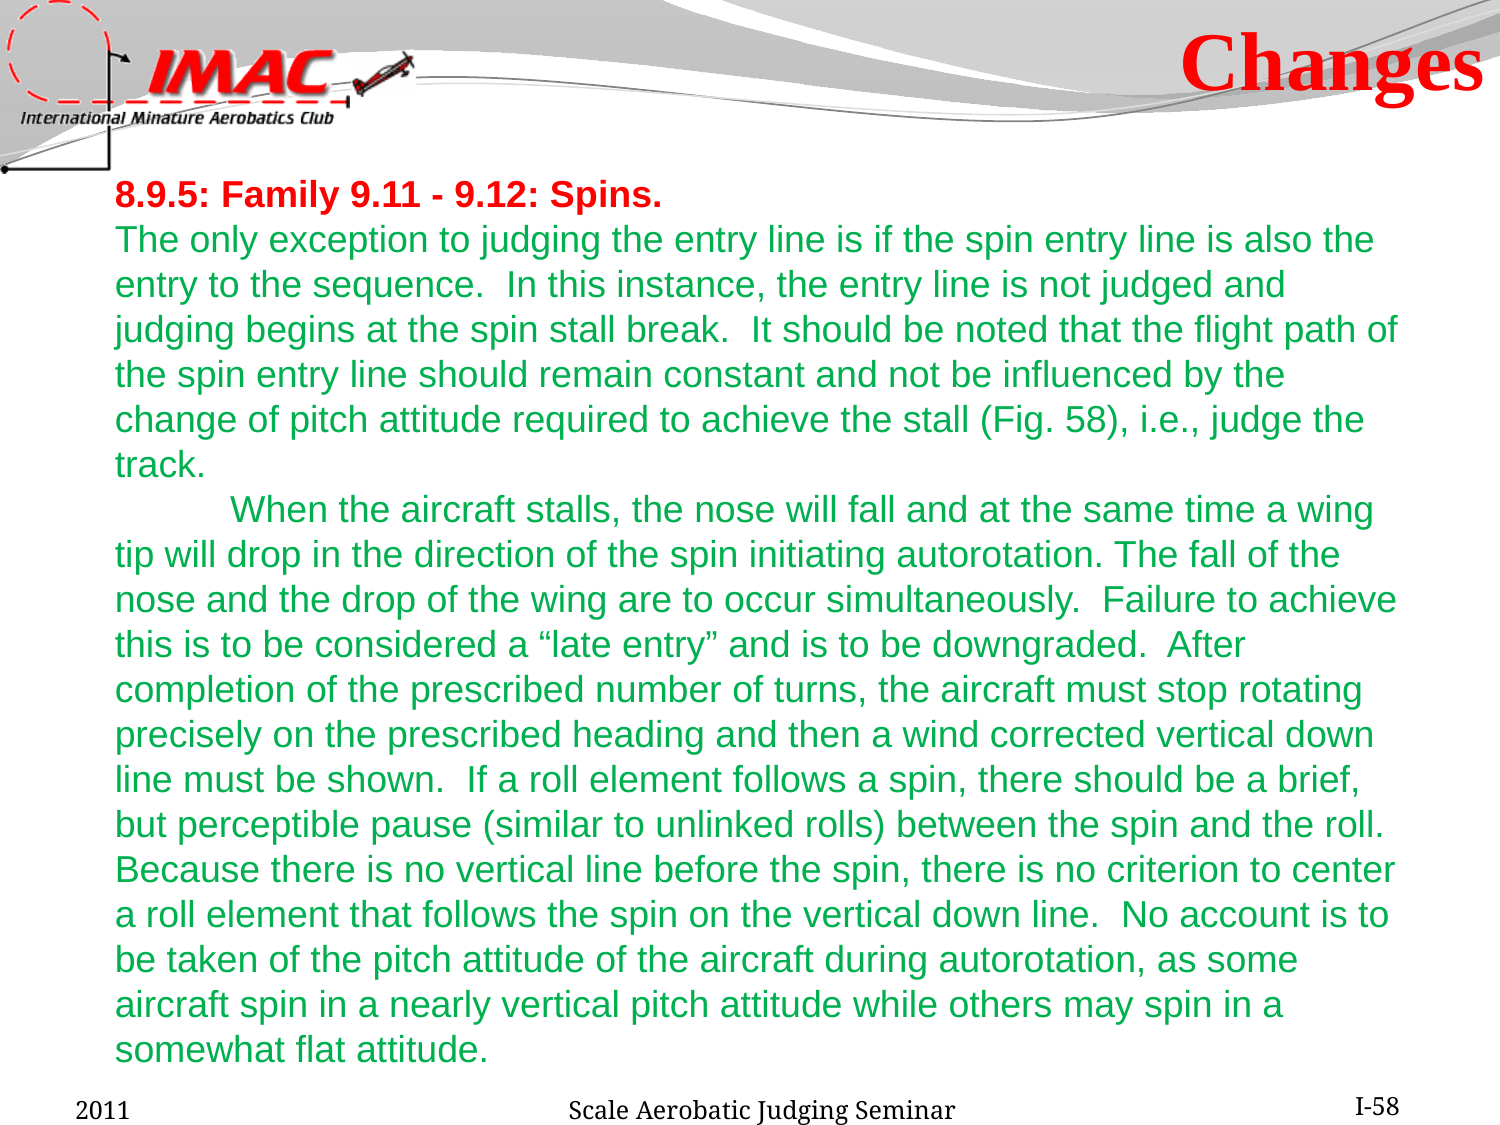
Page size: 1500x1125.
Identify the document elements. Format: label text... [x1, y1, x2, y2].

text_box Scale Aerobatic Judging Seminar [525, 1049, 1000, 1125]
text_box 8.9.5: Family 9.11 - 9.12: Spins. The only exception to judging the entry line is if the spin entry line is also the entry to the sequence. In this instance, the entry line is not judged and judging begins at the spin stall break. It should be noted that the flight path of the spin entry line should remain constant and not be influenced by the change of pitch attitude required to achieve the stall (Fig. 58), i.e., judge the track. When the aircraft stalls, the nose will fall and at the same time a wing tip will drop in the direction of the spin initiating autorotation. The fall of the nose and the drop of the wing are to occur simultaneously. Failure to achieve this is to be considered a “late entry” and is to be downgraded. After completion of the prescribed number of turns, the aircraft must stop rotating precisely on the prescribed heading and then a wind corrected vertical down line must be shown. If a roll element follows a spin, there should be a brief, but perceptible pause (similar to unlinked rolls) between the spin and the roll. Because there is no vertical line before the spin, there is no criterion to center a roll element that follows the spin on the vertical down line. No account is to be taken of the pitch attitude of the aircraft during autorotation, as some aircraft spin in a nearly vertical pitch attitude while others may spin in a somewhat flat attitude. [99, 162, 1425, 1075]
slide_number 2011 [75, 1050, 238, 1125]
text_box Changes [787, 0, 1500, 115]
picture [0, 0, 416, 174]
slide_number I-58 [1337, 1074, 1400, 1125]
